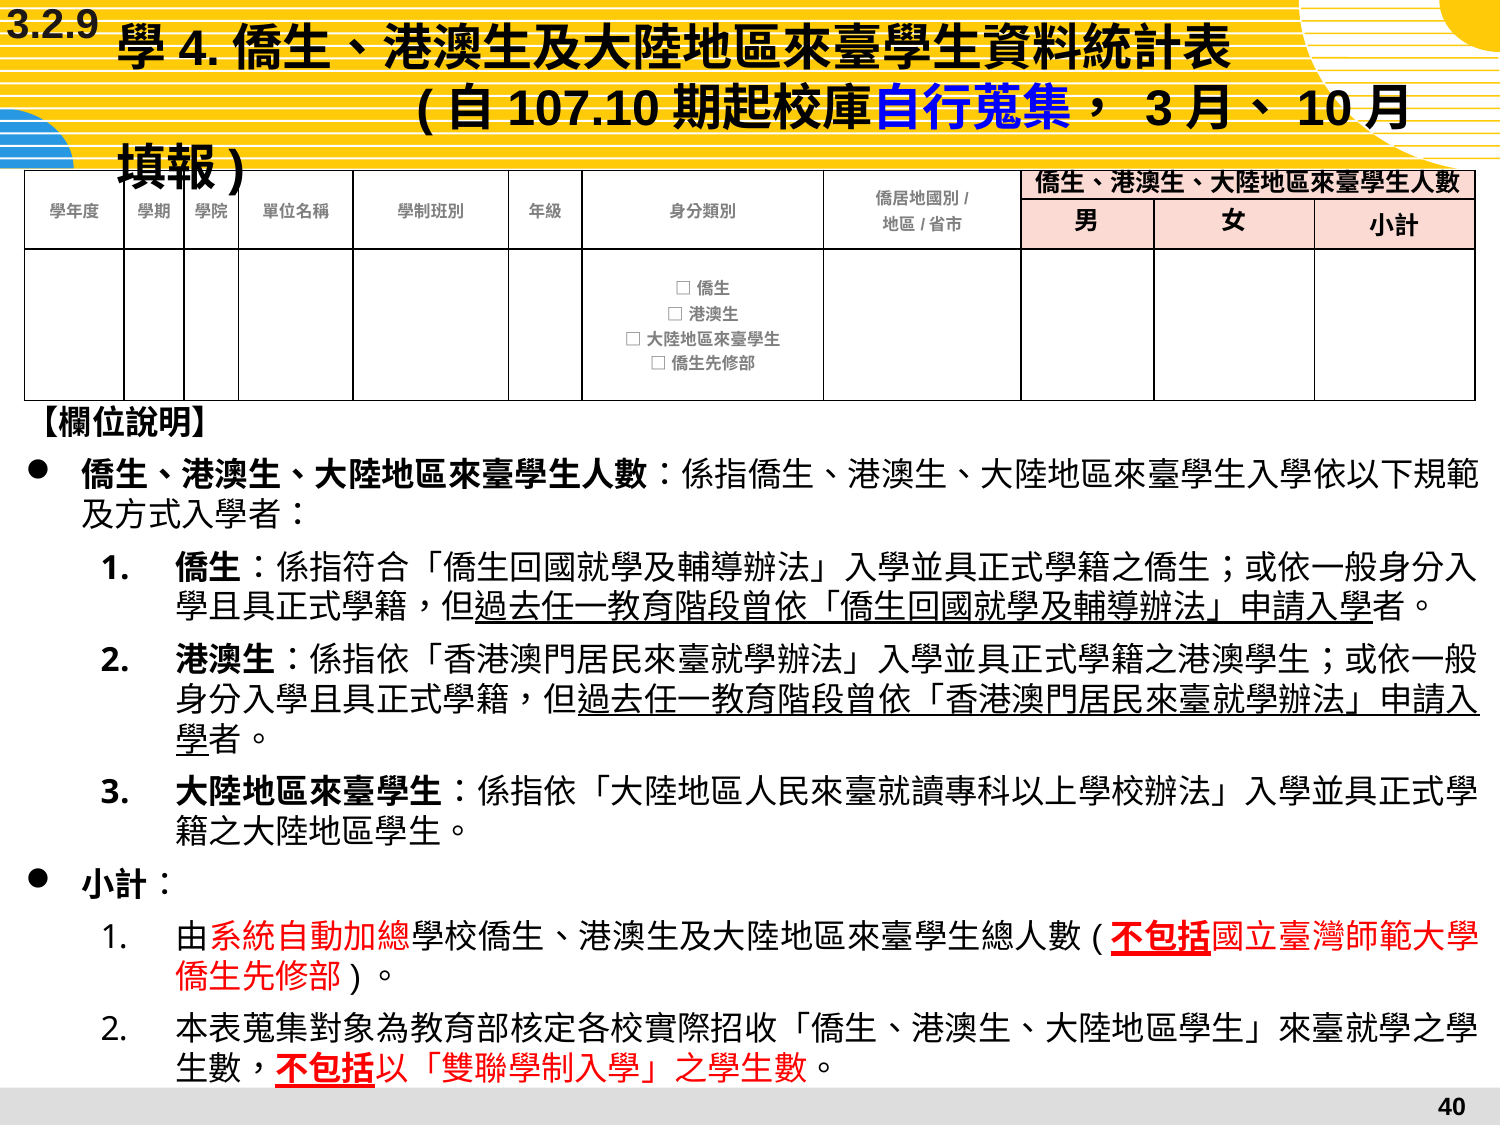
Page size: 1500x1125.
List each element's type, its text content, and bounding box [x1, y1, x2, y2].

table_cell 女 [1155, 200, 1314, 248]
table_header 僑居地國別/ 地區/省市 [824, 171, 1020, 248]
table_header 身分類別 [583, 171, 823, 248]
text_box 【欄位說明】 僑生、港澳生、大陸地區來臺學生人數：係指僑生、港澳生、大陸地區來臺學生入學依以下規範及方式入學者： 僑生：係指符合「僑生回國就學及輔導辦法」入學並具正式學籍之僑生；或依一般身分入學且具正式學籍，但過去任一教育階段曾依「僑生回國就學及輔導辦法」申請入學者。 港澳生：係指依「香港澳門居民來臺就學辦法」入學並具正式學籍之港澳學生；或依一般身分入學且具正式學籍，但過去任一教育階段曾依「香港澳門居民來臺就學辦法」申請入學者。 大陸地區來臺學生：係指依「大陸地區人民來臺就讀專科以上學校辦法」入學並具正式學籍之大陸地區學生。 小計： 由系統自動加總學校僑生、港澳生及大陸地區來臺學生總人數(不包括國立臺灣師範大學僑生先修部)。 本表蒐集對象為教育部核定各校實際招收「僑生、港澳生、大陸地區學生」來臺就學之學生數，不包括以「雙聯學制入學」之學生數。 [10, 393, 1495, 1095]
table_cell [25, 250, 123, 400]
title 學4.僑生、港澳生及大陸地區來臺學生資料統計表 (自107.10期起校庫自行蒐集， 3月、10月填報) [101, 40, 1466, 170]
table_cell [1022, 250, 1153, 400]
table_header 學期 [125, 171, 183, 248]
table_cell [509, 250, 581, 400]
table_header 單位名稱 [239, 171, 352, 248]
table_cell [354, 250, 508, 400]
table_cell [239, 250, 352, 400]
table_cell □僑生 □港澳生 □大陸地區來臺學生 □僑生先修部 [583, 250, 823, 400]
table_cell 男 [1022, 200, 1153, 248]
table_cell [1155, 250, 1314, 400]
table_cell [185, 250, 238, 400]
table_cell [125, 250, 183, 400]
table_header 學院 [185, 171, 238, 248]
table_cell [1315, 250, 1474, 400]
table_cell 小計 [1315, 200, 1474, 248]
table_header 僑生、港澳生、大陸地區來臺學生人數 [1022, 171, 1474, 198]
table_header 學年度 [25, 171, 123, 248]
text_box 3.2.9 [0, 0, 138, 55]
table_header 學制班別 [354, 171, 508, 248]
table_header 年級 [509, 171, 581, 248]
table_cell [824, 250, 1020, 400]
